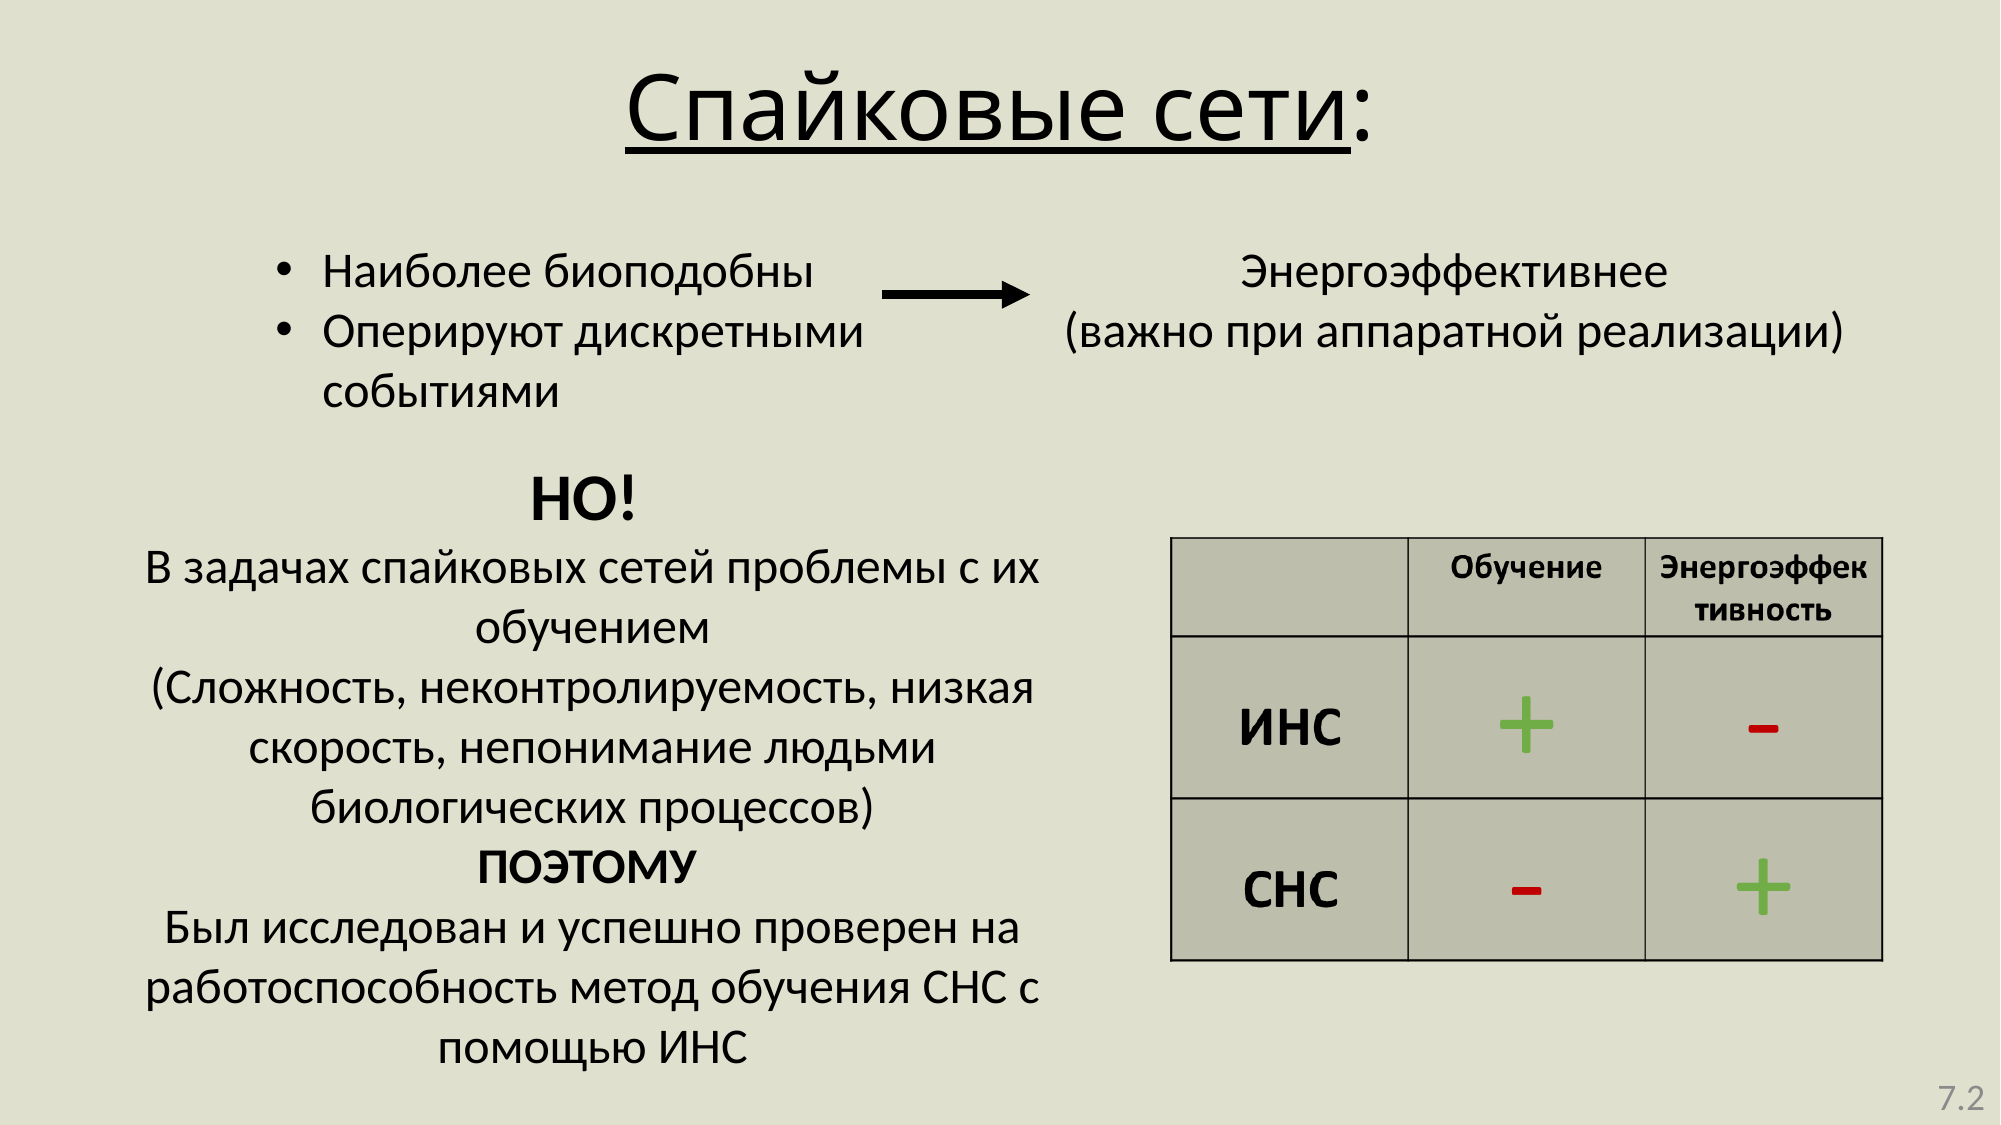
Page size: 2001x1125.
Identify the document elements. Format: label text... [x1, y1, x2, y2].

text_box НО! В задачах спайковых сетей проблемы с их обучением (Сложность, неконтролируемость, низкая скорость, непонимание людьми биологических процессов) ПОЭТОМУ Был исследован и успешно проверен на работоспособность метод обучения СНС с помощью ИНС [74, 446, 1112, 1081]
picture [1170, 533, 1884, 1029]
text_box Наиболее биоподобны Оперируют дискретными событиями [260, 170, 1000, 446]
text_box 7.2 [1549, 1065, 2000, 1125]
text_box Энергоэффективнее (важно при аппаратной реализации) [1048, 229, 1861, 365]
title Спайковые сети: [137, 1, 1863, 220]
